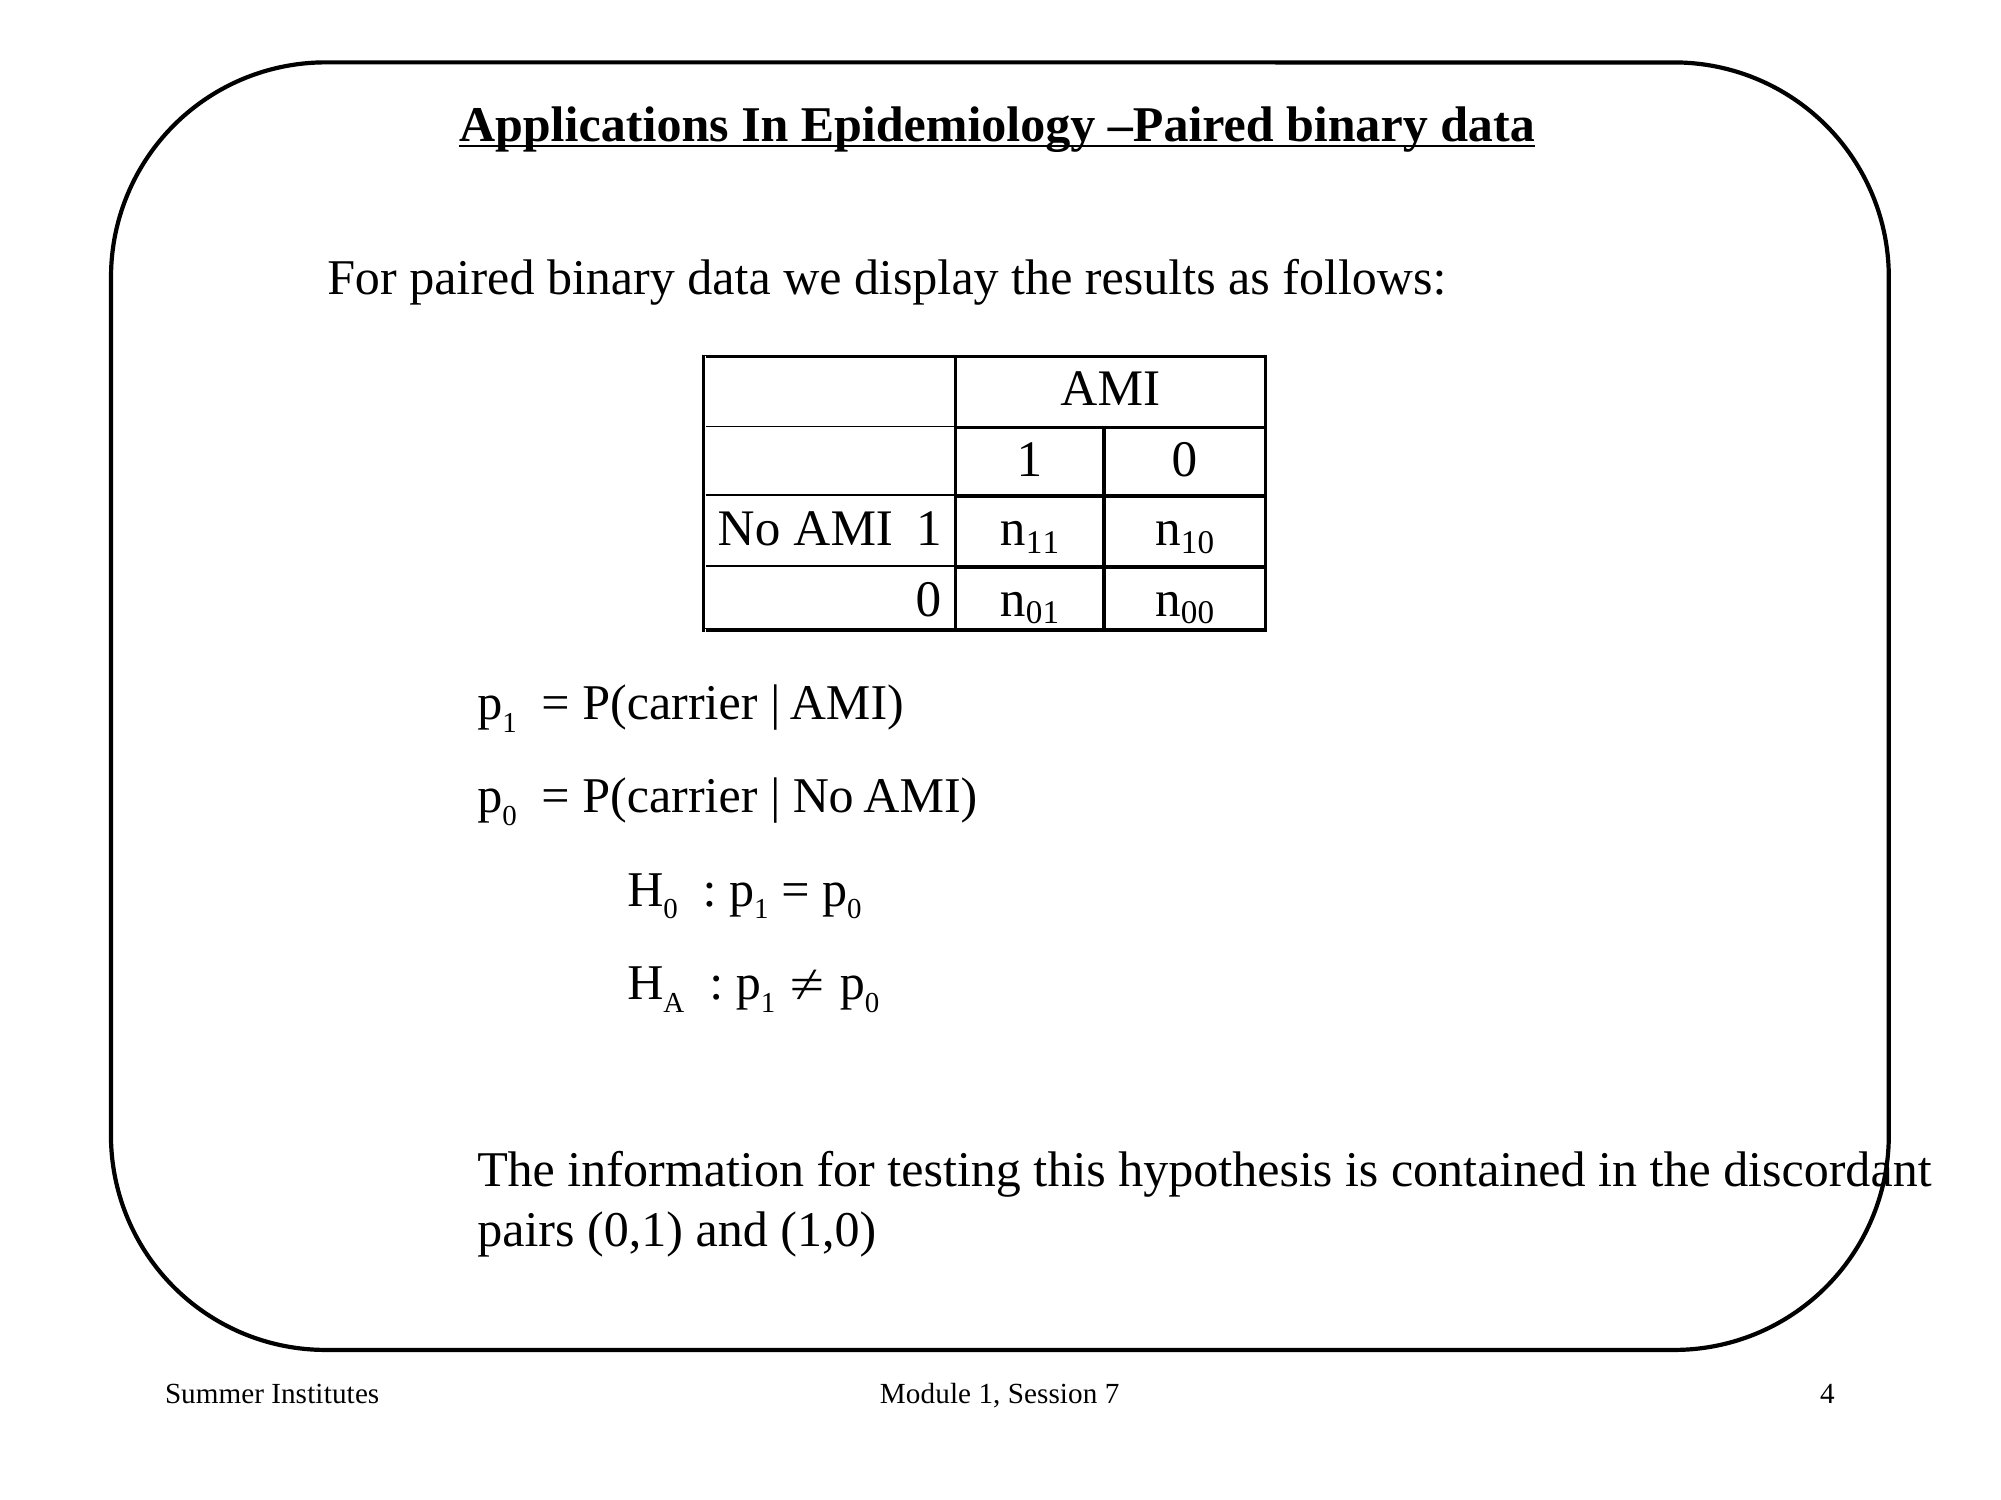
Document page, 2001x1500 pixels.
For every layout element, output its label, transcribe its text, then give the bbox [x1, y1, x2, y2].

slide_number 4 [1433, 1366, 1850, 1467]
text_box Applications In Epidemiology –Paired binary data [352, 84, 1642, 160]
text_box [683, 354, 1316, 747]
footer Module 1, Session 7 [683, 1366, 1317, 1467]
text_box For paired binary data we display the results as follows: p1 = P(carrier | AMI) p0 = P(carrier | No AMI) H0 : p1 = p0 HA : p1  p0 The information for testing this hypothesis is contained in the discordant pairs (0,1) and (1,0) [312, 237, 1957, 1264]
slide_number Summer Institutes [150, 1366, 567, 1467]
